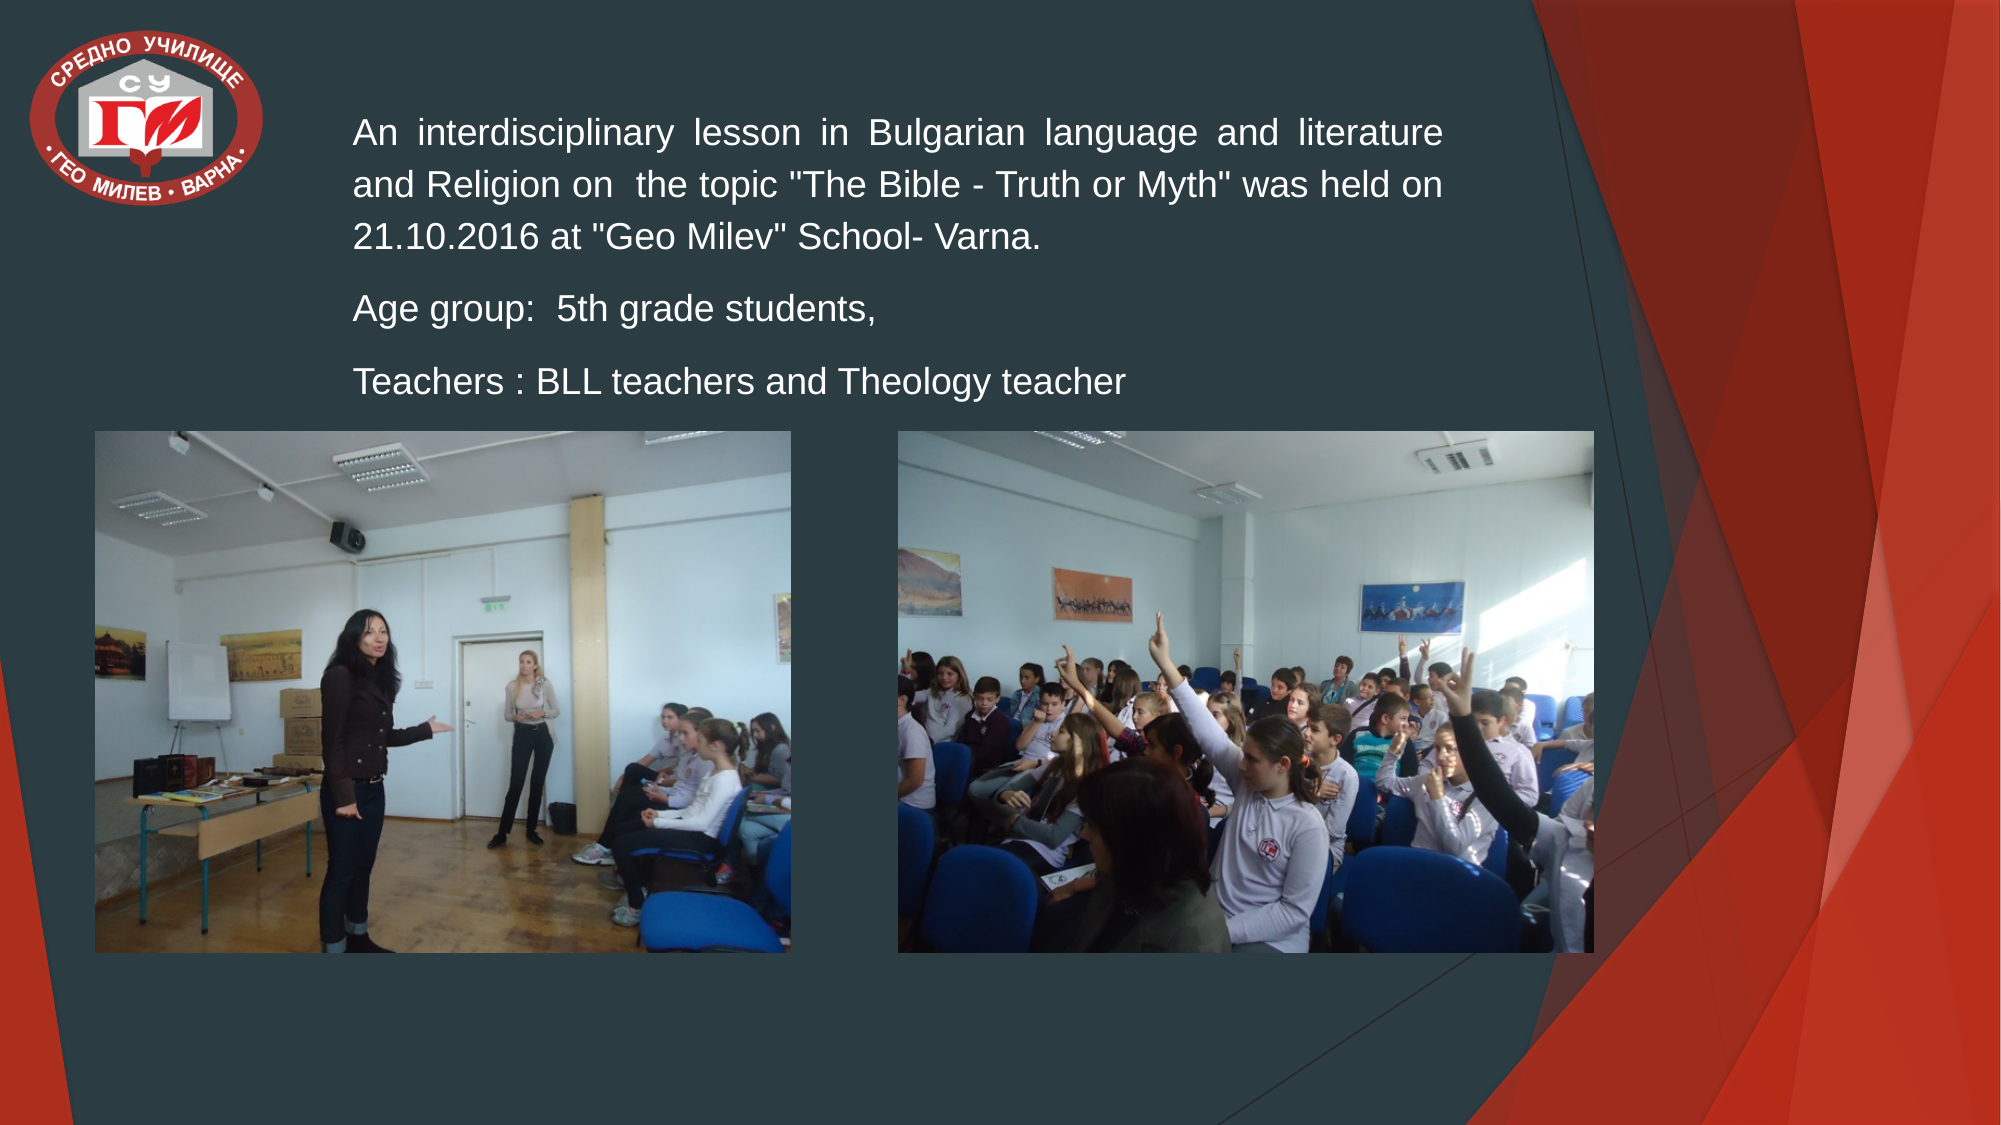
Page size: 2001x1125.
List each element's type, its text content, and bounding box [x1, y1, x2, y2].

picture [28, 29, 263, 206]
text_box An interdisciplinary lesson in Bulgarian language and literature and Religion on the topic "The Bible - Truth or Myth" was held on 21.10.2016 at "Geo Milev" School- Varna. Age group: 5th grade students, Teachers : BLL teachers and Theology teacher [337, 94, 1459, 410]
picture [897, 430, 1595, 954]
picture [94, 430, 792, 954]
